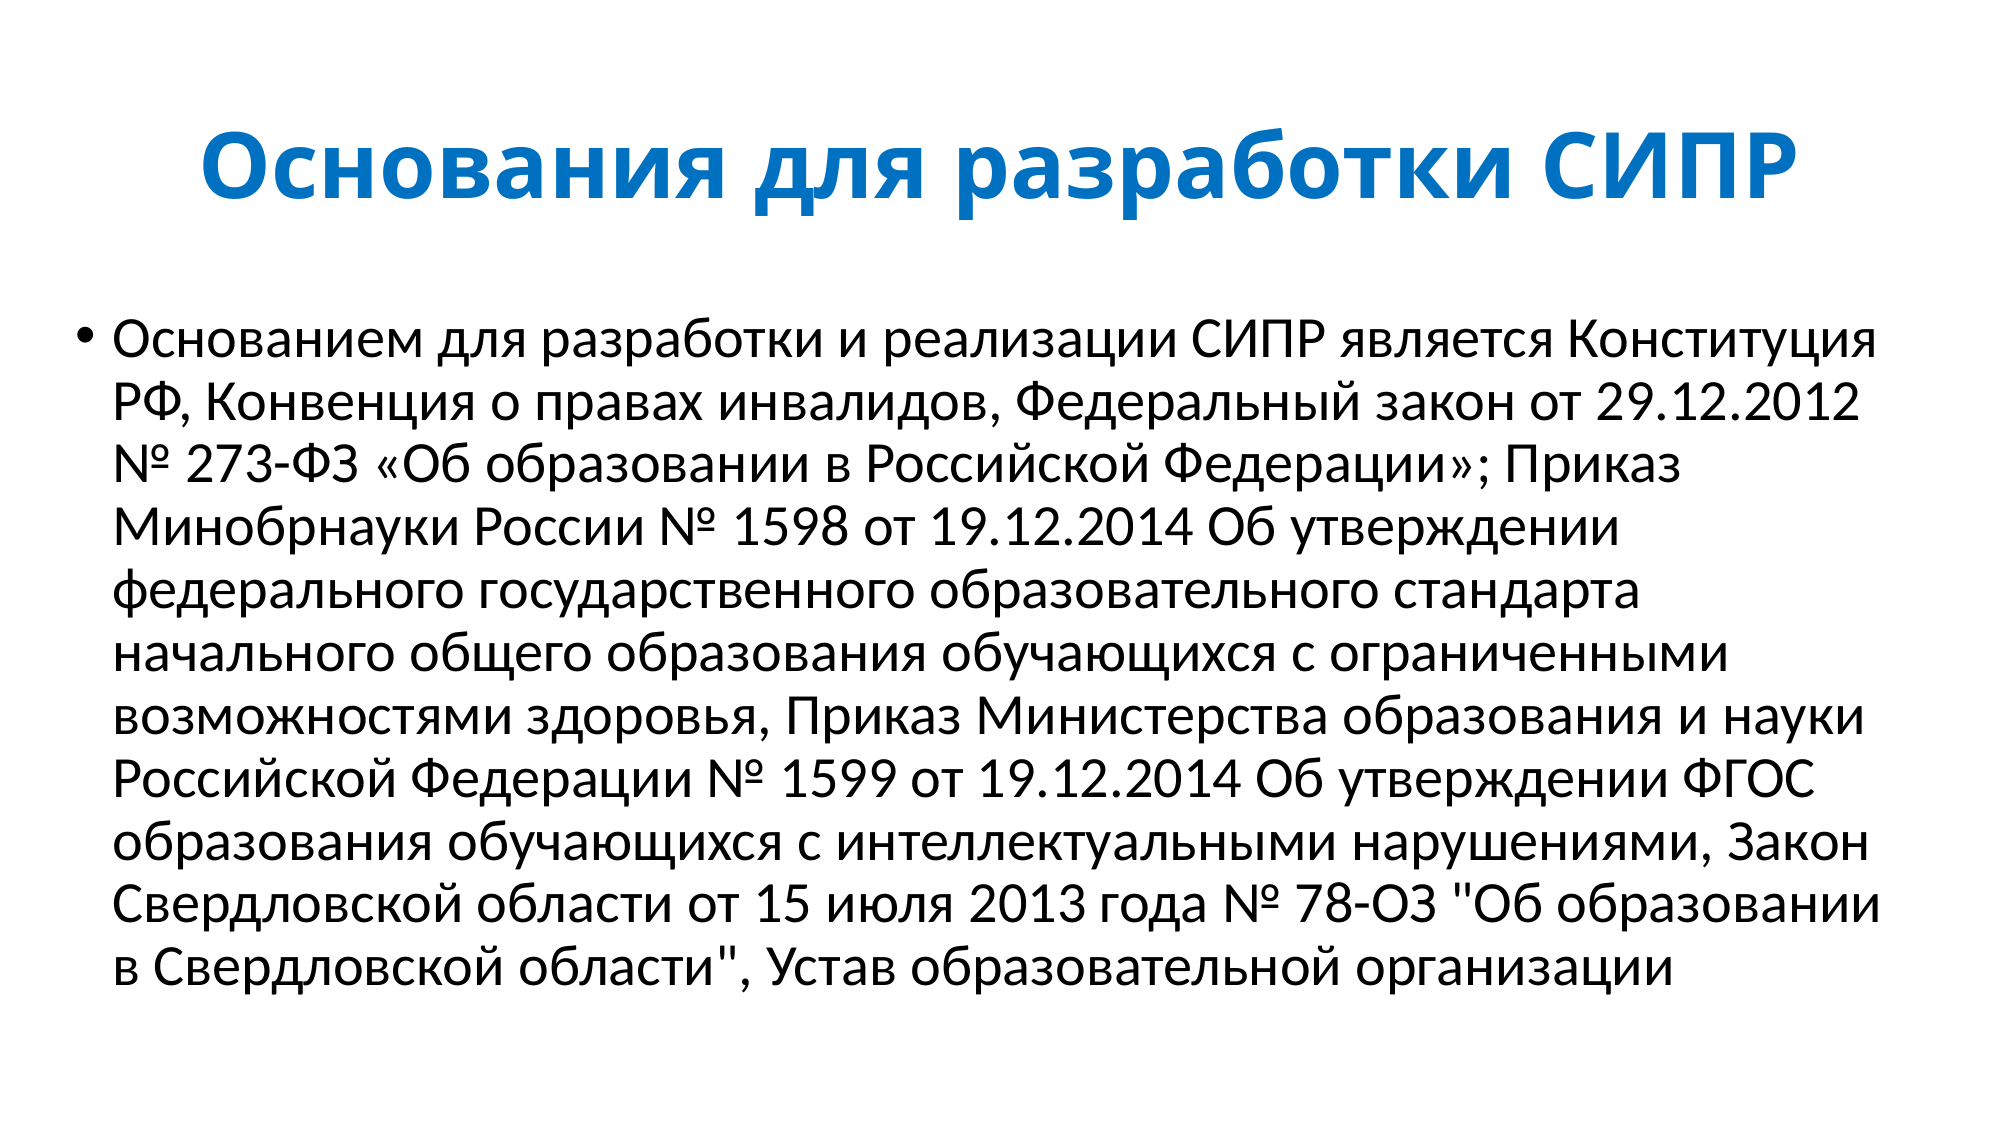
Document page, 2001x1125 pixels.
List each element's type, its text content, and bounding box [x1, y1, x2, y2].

list Основанием для разработки и реализации СИПР является Конституция РФ, Конвенция о правах инвалидов, Федеральный закон от 29.12.2012 № 273-ФЗ «Об образовании в Российской Федерации»; Приказ Минобрнауки России № 1598 от 19.12.2014 Об утверждении федерального государственного образовательного стандарта начального общего образования обучающихся с ограниченными возможностями здоровья, Приказ Министерства образования и науки Российской Федерации № 1599 от 19.12.2014 Об утверждении ФГОС образования обучающихся с интеллектуальными нарушениями, Закон Свердловской области от 15 июля 2013 года № 78-ОЗ "Об образовании в Свердловской области", Устав образовательной организации [60, 299, 1901, 1063]
title Основания для разработки СИПР [137, 59, 1863, 278]
